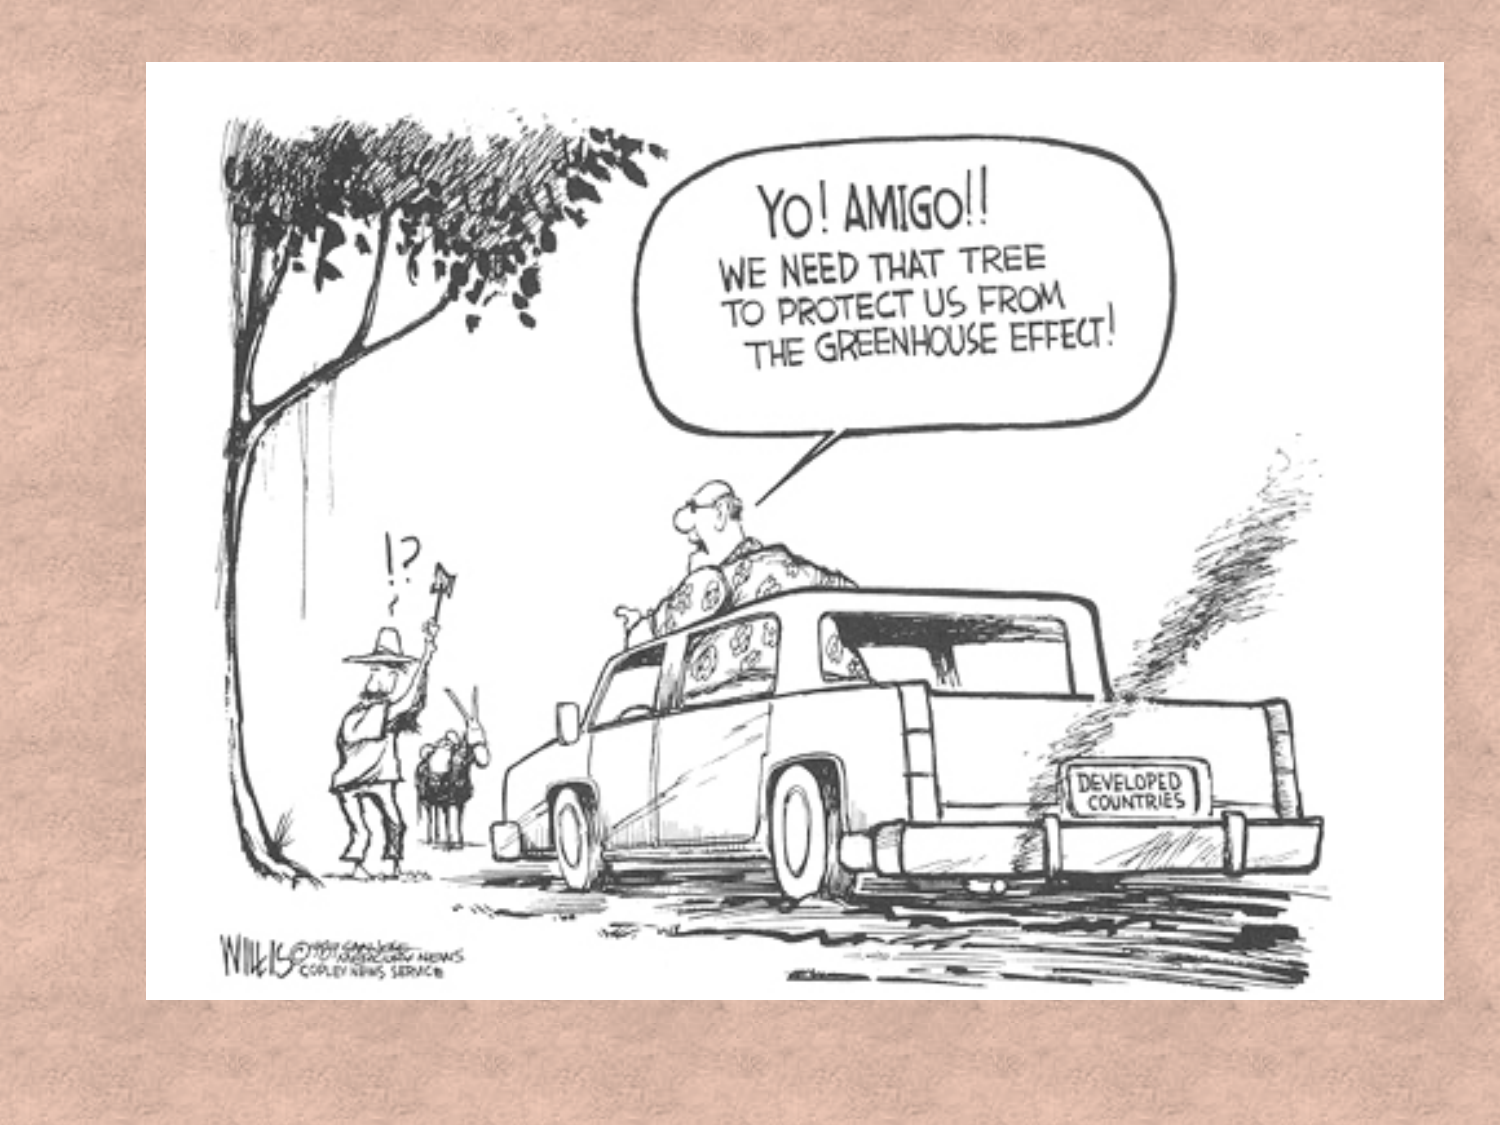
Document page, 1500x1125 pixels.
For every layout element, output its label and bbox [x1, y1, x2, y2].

list [146, 62, 1444, 1001]
